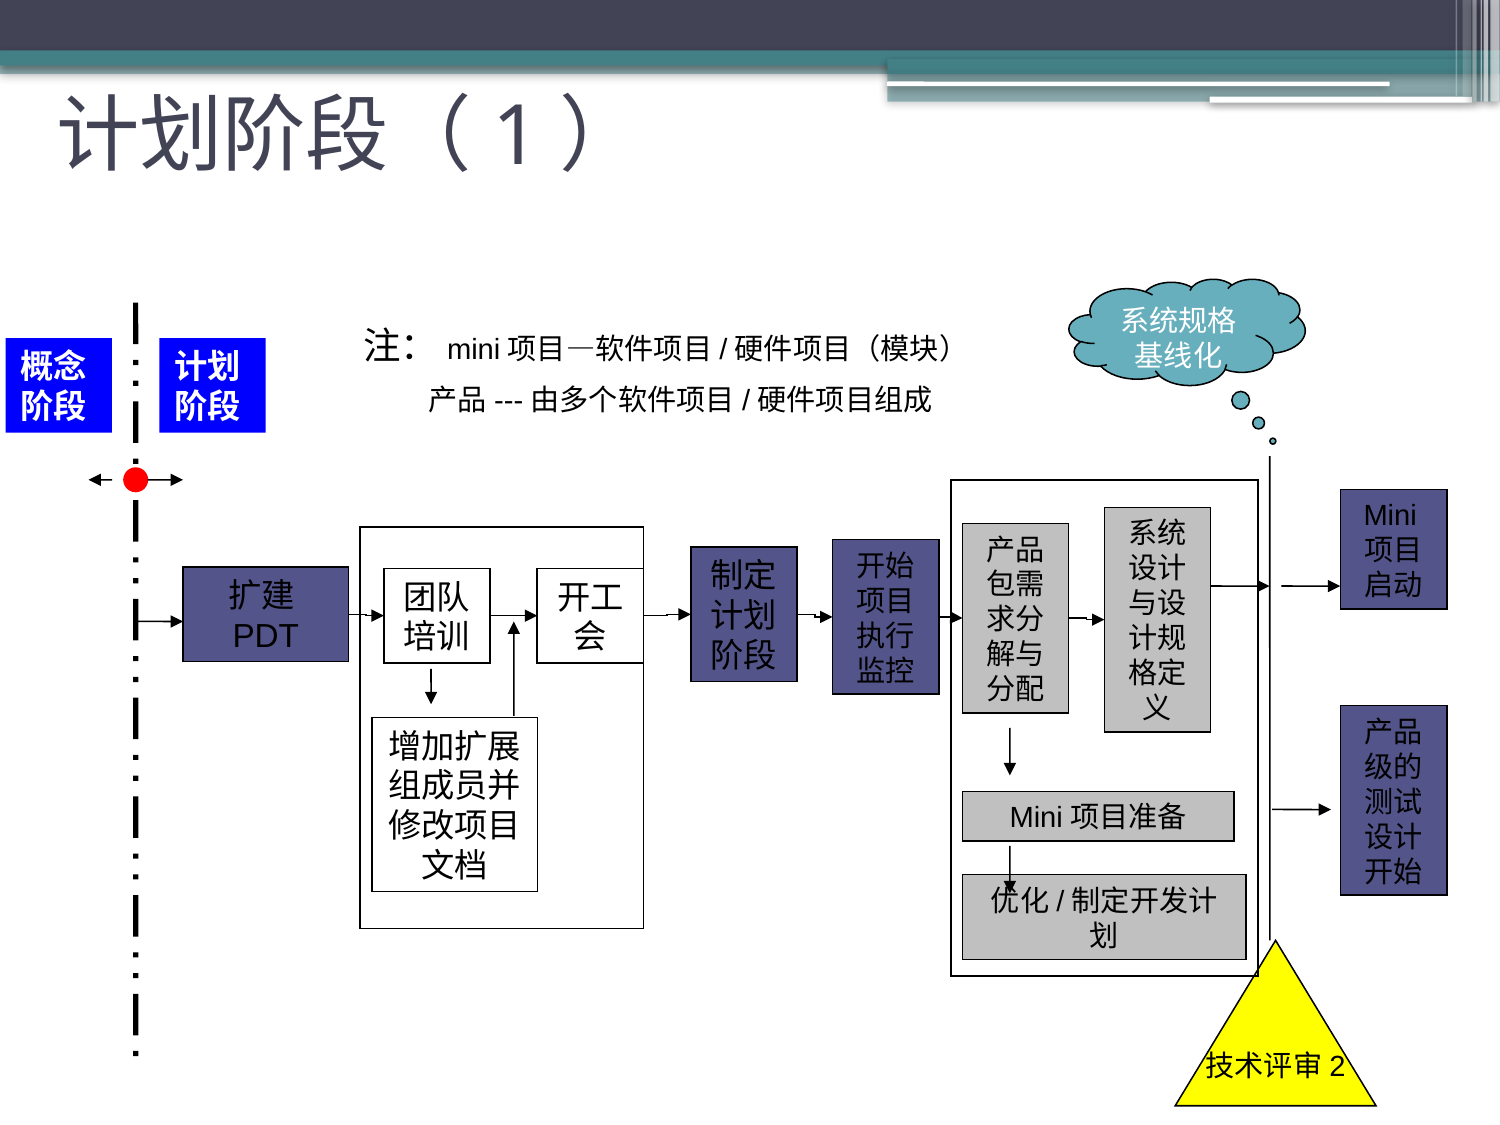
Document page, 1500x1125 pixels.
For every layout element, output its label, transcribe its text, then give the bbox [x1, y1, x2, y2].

text_box 系统规格基线化 [1089, 279, 1306, 386]
text_box [88, 473, 113, 486]
text_box 扩建PDT [183, 567, 349, 662]
text_box [1003, 845, 1017, 894]
text_box 计划阶段 [159, 338, 266, 433]
text_box 制定计划阶段 [690, 547, 798, 682]
text_box [135, 615, 184, 628]
text_box 技术评审2 [1175, 940, 1376, 1106]
text_box 系统规格基线化 [1252, 417, 1265, 429]
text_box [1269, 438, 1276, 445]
text_box [1281, 579, 1341, 593]
text_box 计划阶段（1） [41, 66, 841, 196]
text_box [950, 479, 1258, 976]
text_box [1003, 727, 1017, 776]
text_box 概念阶段 [5, 338, 112, 433]
text_box [507, 625, 521, 716]
text_box [147, 473, 184, 487]
text_box [1272, 803, 1331, 816]
text_box 系统规格基线化 [1231, 391, 1250, 410]
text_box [796, 614, 833, 618]
text_box 产品级的测试设计开始 [1340, 705, 1447, 896]
text_box [360, 526, 644, 929]
text_box [123, 468, 148, 492]
text_box [424, 668, 438, 705]
text_box Mini项目启动 [1340, 489, 1447, 609]
text_box 注：mini项目—软件项目/硬件项目（模块） 产品---由多个软件项目/硬件项目组成 [348, 314, 1093, 424]
text_box [1258, 580, 1270, 592]
text_box 开始项目执行监控 [832, 539, 939, 695]
